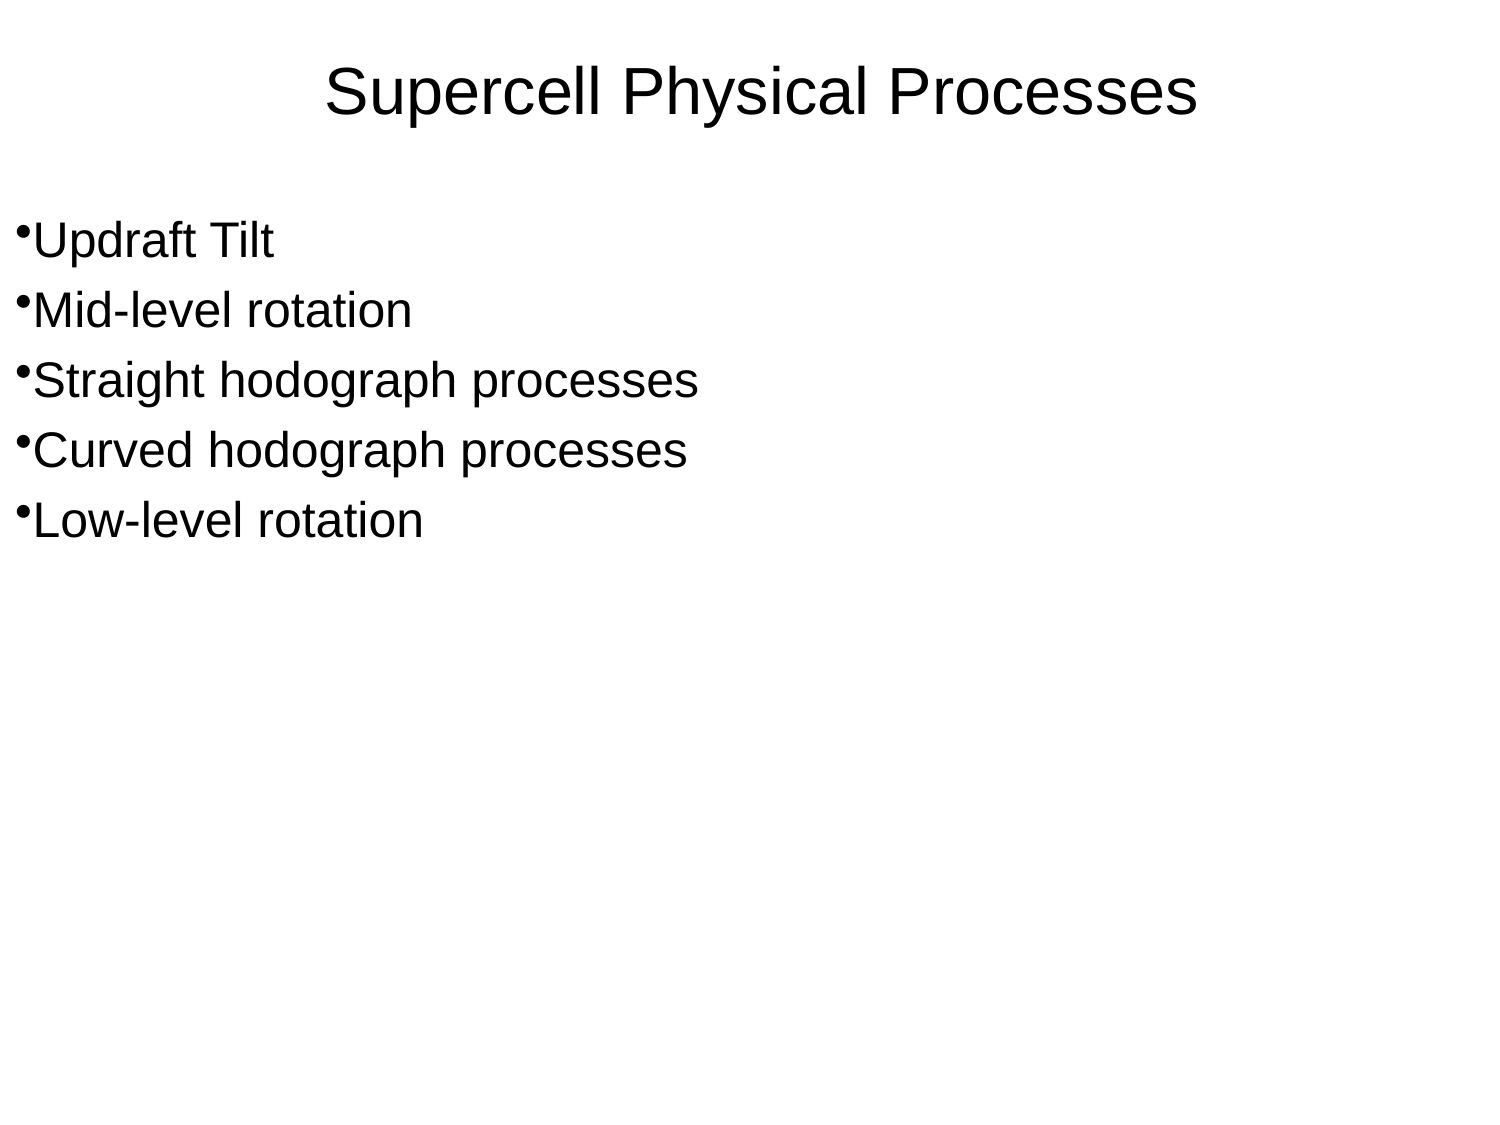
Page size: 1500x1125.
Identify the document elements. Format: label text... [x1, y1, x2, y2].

title Supercell Physical Processes [124, 0, 1401, 176]
subtitle Updraft Tilt Mid-level rotation Straight hodograph processes Curved hodograph processes Low-level rotation [0, 199, 1500, 988]
